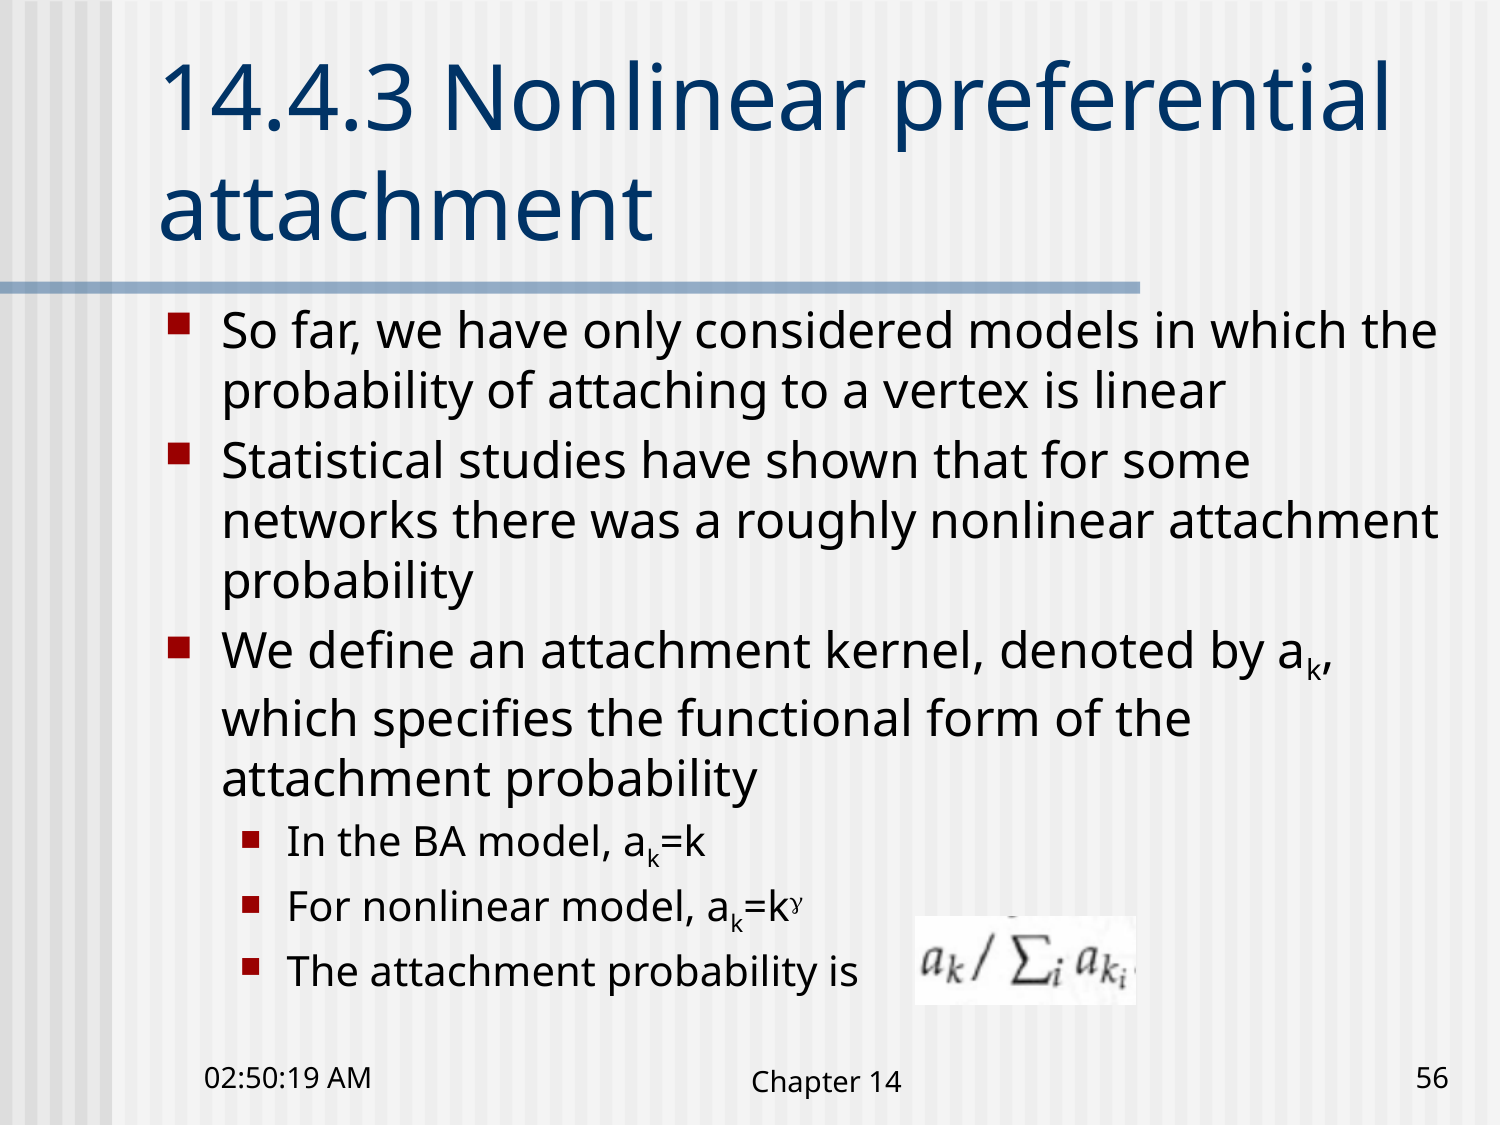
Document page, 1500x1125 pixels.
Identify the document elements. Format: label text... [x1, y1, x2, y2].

slide_number 56 [1151, 1031, 1465, 1107]
list So far, we have only considered models in which the probability of attaching to a vertex is linear Statistical studies have shown that for some networks there was a roughly nonlinear attachment probability We define an attachment kernel, denoted by ak, which specifies the functional form of the attachment probability In the BA model, ak=k For nonlinear model, ak=kg The attachment probability is [149, 290, 1481, 1001]
picture [915, 916, 1136, 1005]
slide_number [188, 1031, 502, 1107]
footer Chapter 14 [588, 1031, 1065, 1107]
title 14.4.3 Nonlinear preferential attachment [142, 28, 1483, 267]
